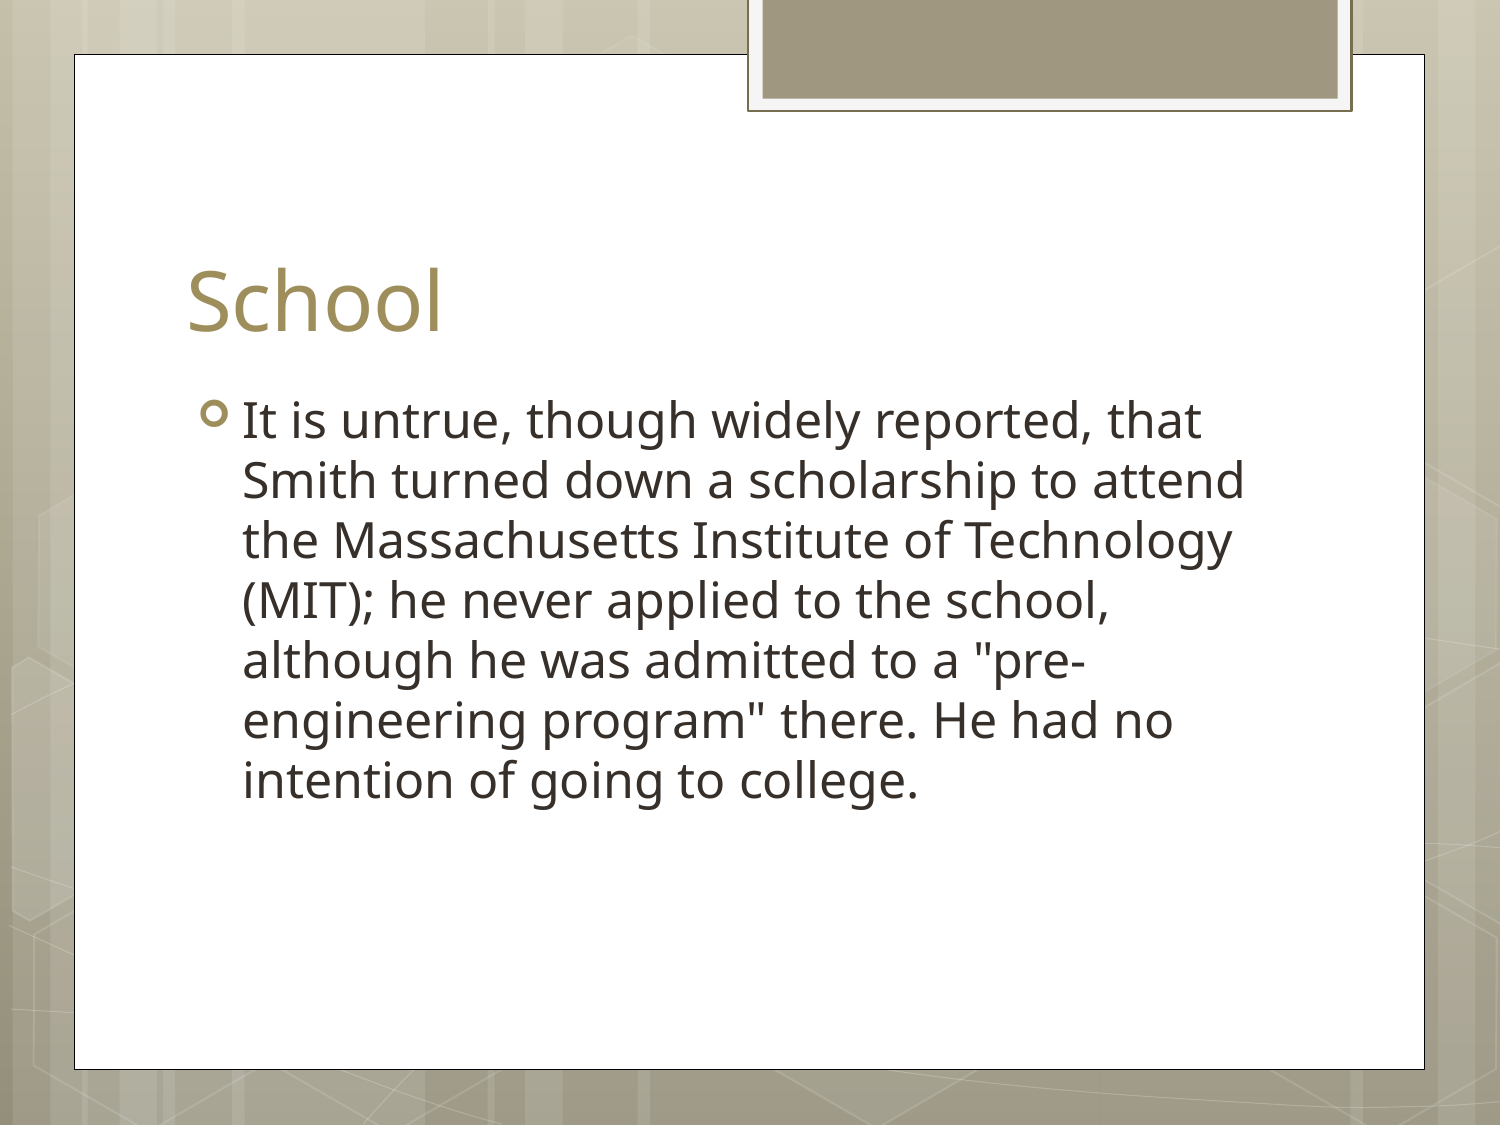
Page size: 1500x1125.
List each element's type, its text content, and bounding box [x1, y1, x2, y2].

title School [171, 168, 1324, 357]
list It is untrue, though widely reported, that Smith turned down a scholarship to attend the Massachusetts Institute of Technology (MIT); he never applied to the school, although he was admitted to a "pre-engineering program" there. He had no intention of going to college. [171, 381, 1283, 957]
